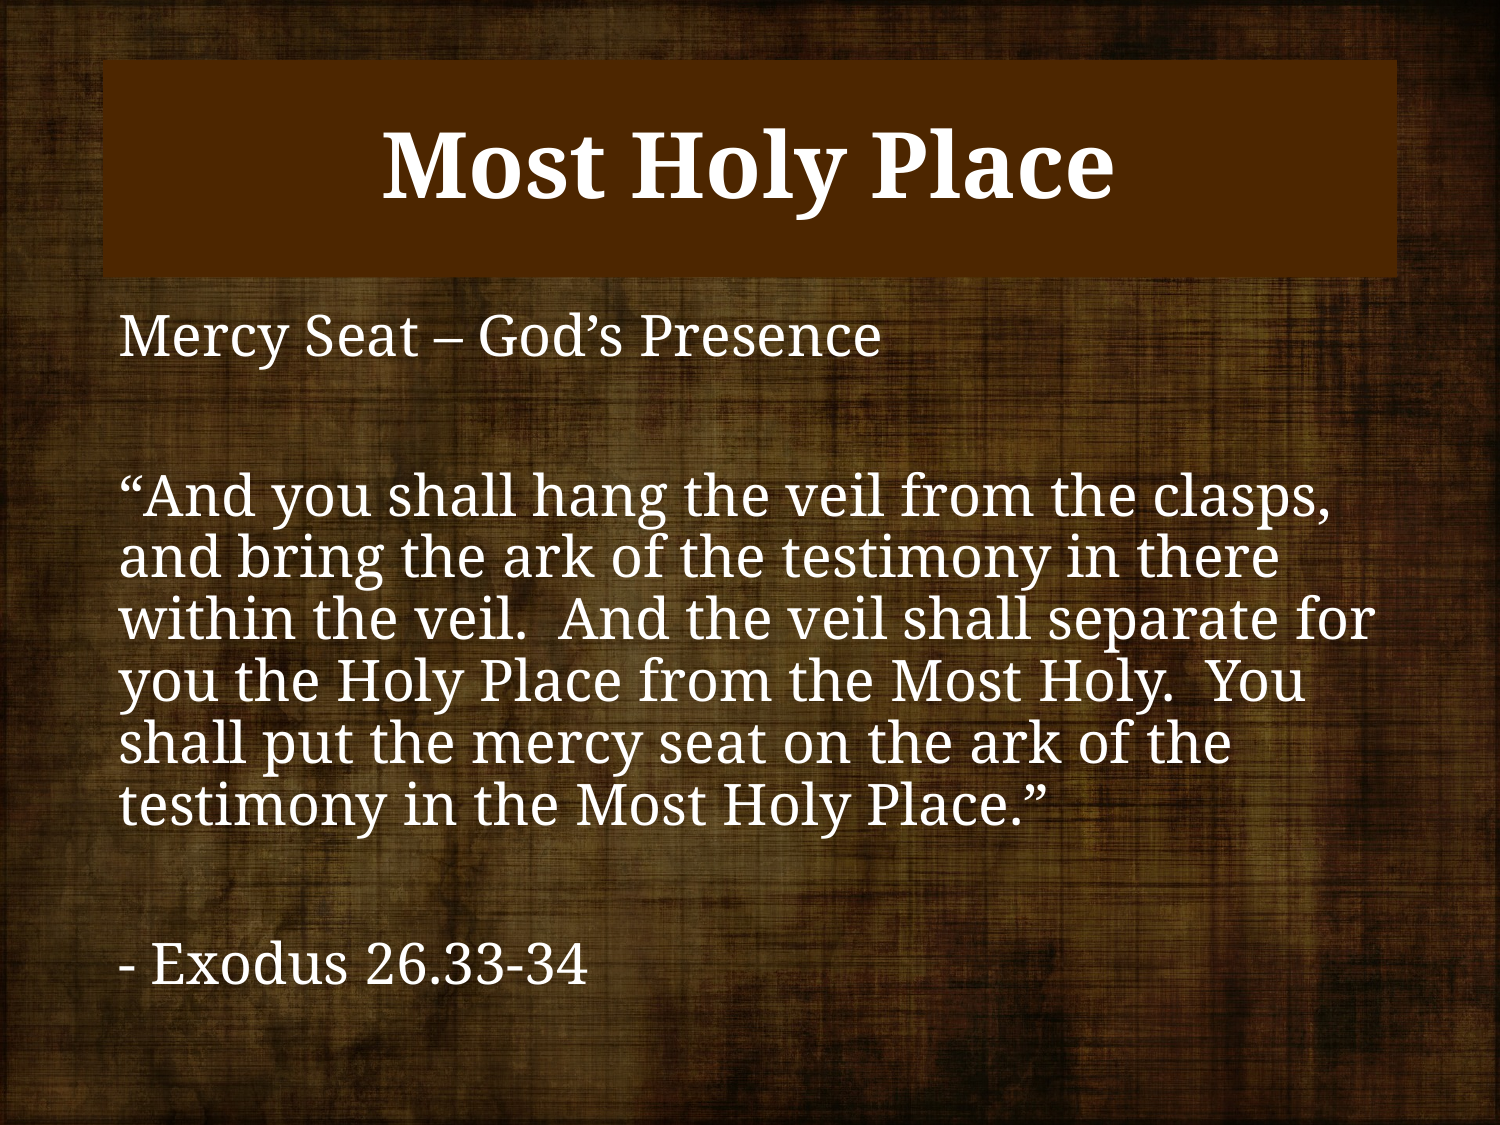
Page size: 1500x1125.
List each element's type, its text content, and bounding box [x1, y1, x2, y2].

title Most Holy Place [103, 59, 1397, 278]
list Mercy Seat – God’s Presence “And you shall hang the veil from the clasps, and bring the ark of the testimony in there within the veil. And the veil shall separate for you the Holy Place from the Most Holy. You shall put the mercy seat on the ark of the testimony in the Most Holy Place.” - Exodus 26.33-34 [103, 299, 1397, 1014]
picture [0, 0, 1500, 1125]
